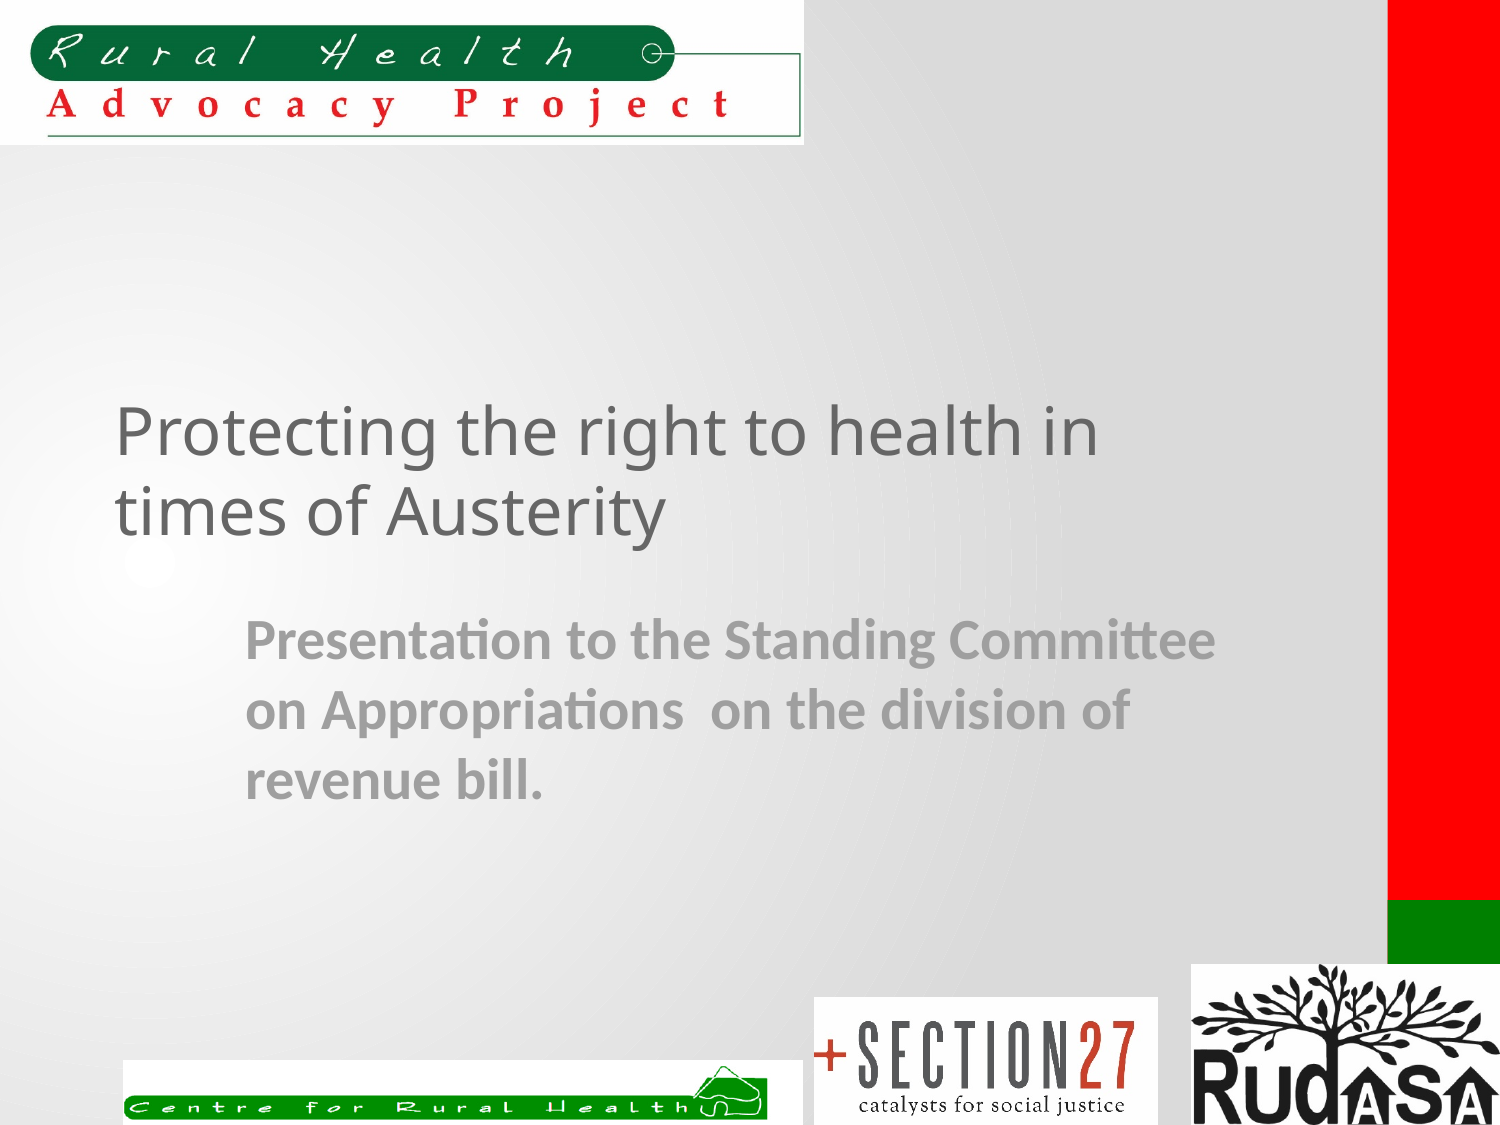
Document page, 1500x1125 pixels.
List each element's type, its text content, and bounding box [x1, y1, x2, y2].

picture [0, 0, 804, 146]
picture [122, 1060, 803, 1125]
subtitle Presentation to the Standing Committee on Appropriations on the division of revenue bill. [230, 593, 1281, 827]
title [135, 196, 1365, 516]
picture [814, 996, 1159, 1125]
picture [1191, 963, 1500, 1125]
text_box Protecting the right to health in times of Austerity [100, 381, 1281, 556]
